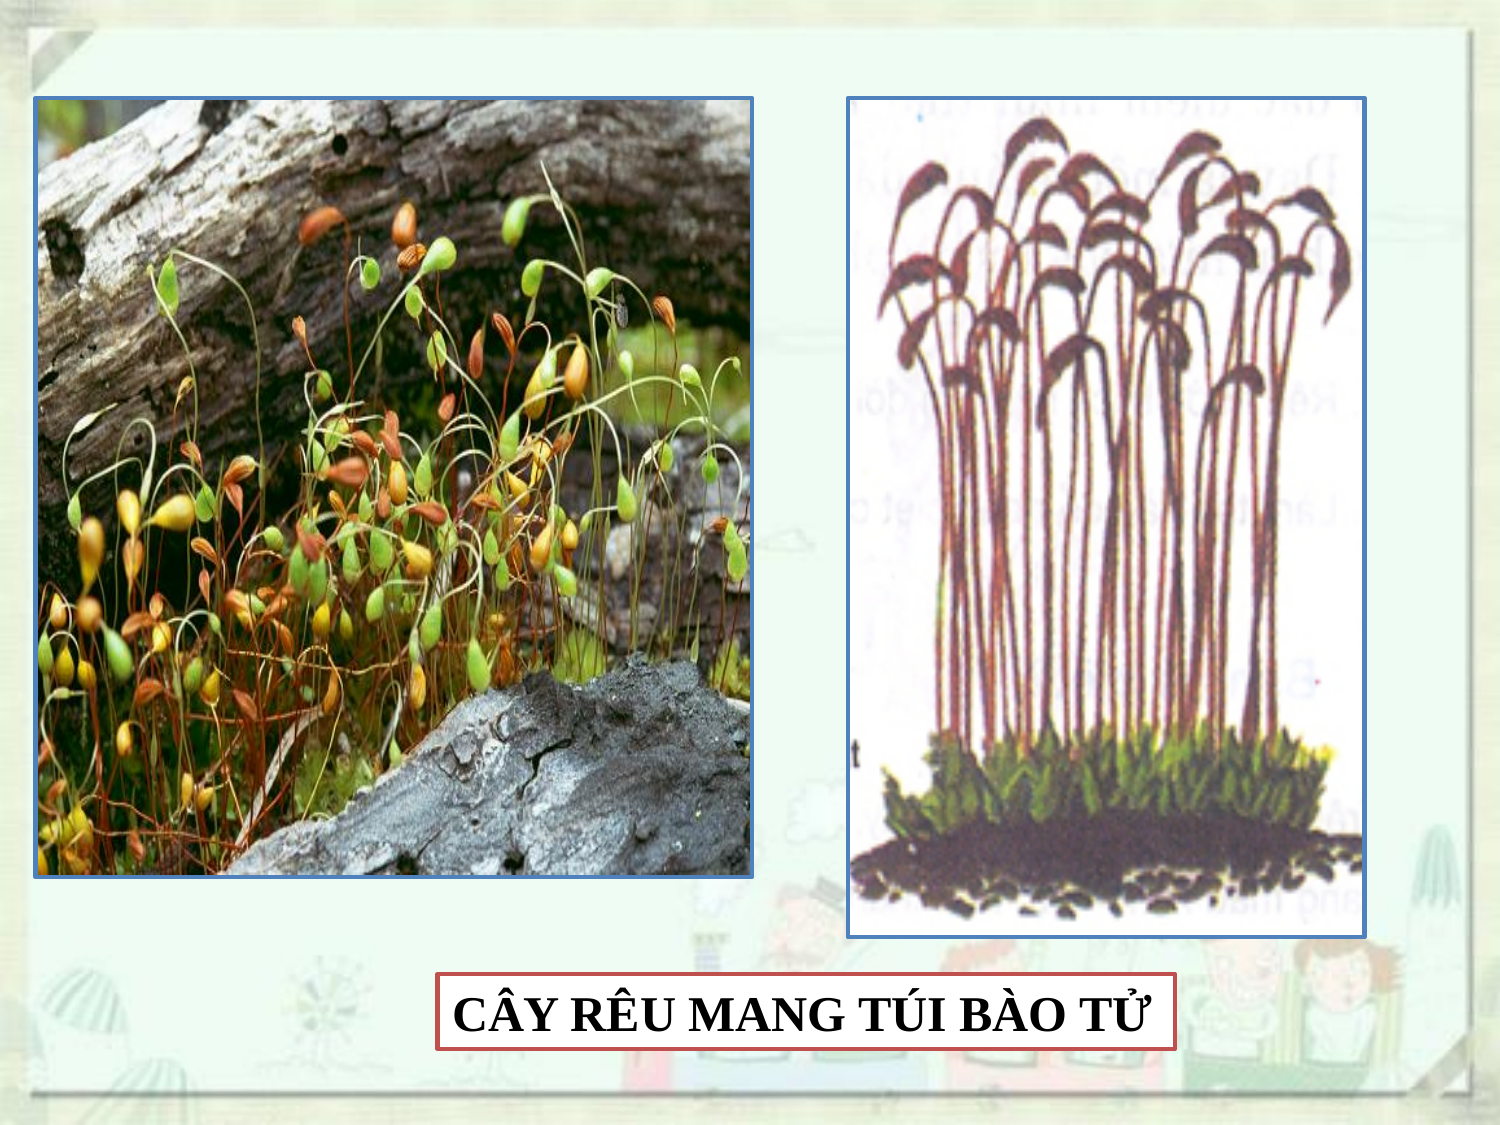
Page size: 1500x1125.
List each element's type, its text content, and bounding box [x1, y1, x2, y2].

text_box CÂY RÊU MANG TÚI BÀO TỬ [435, 972, 1177, 1051]
picture [0, 0, 1500, 1125]
